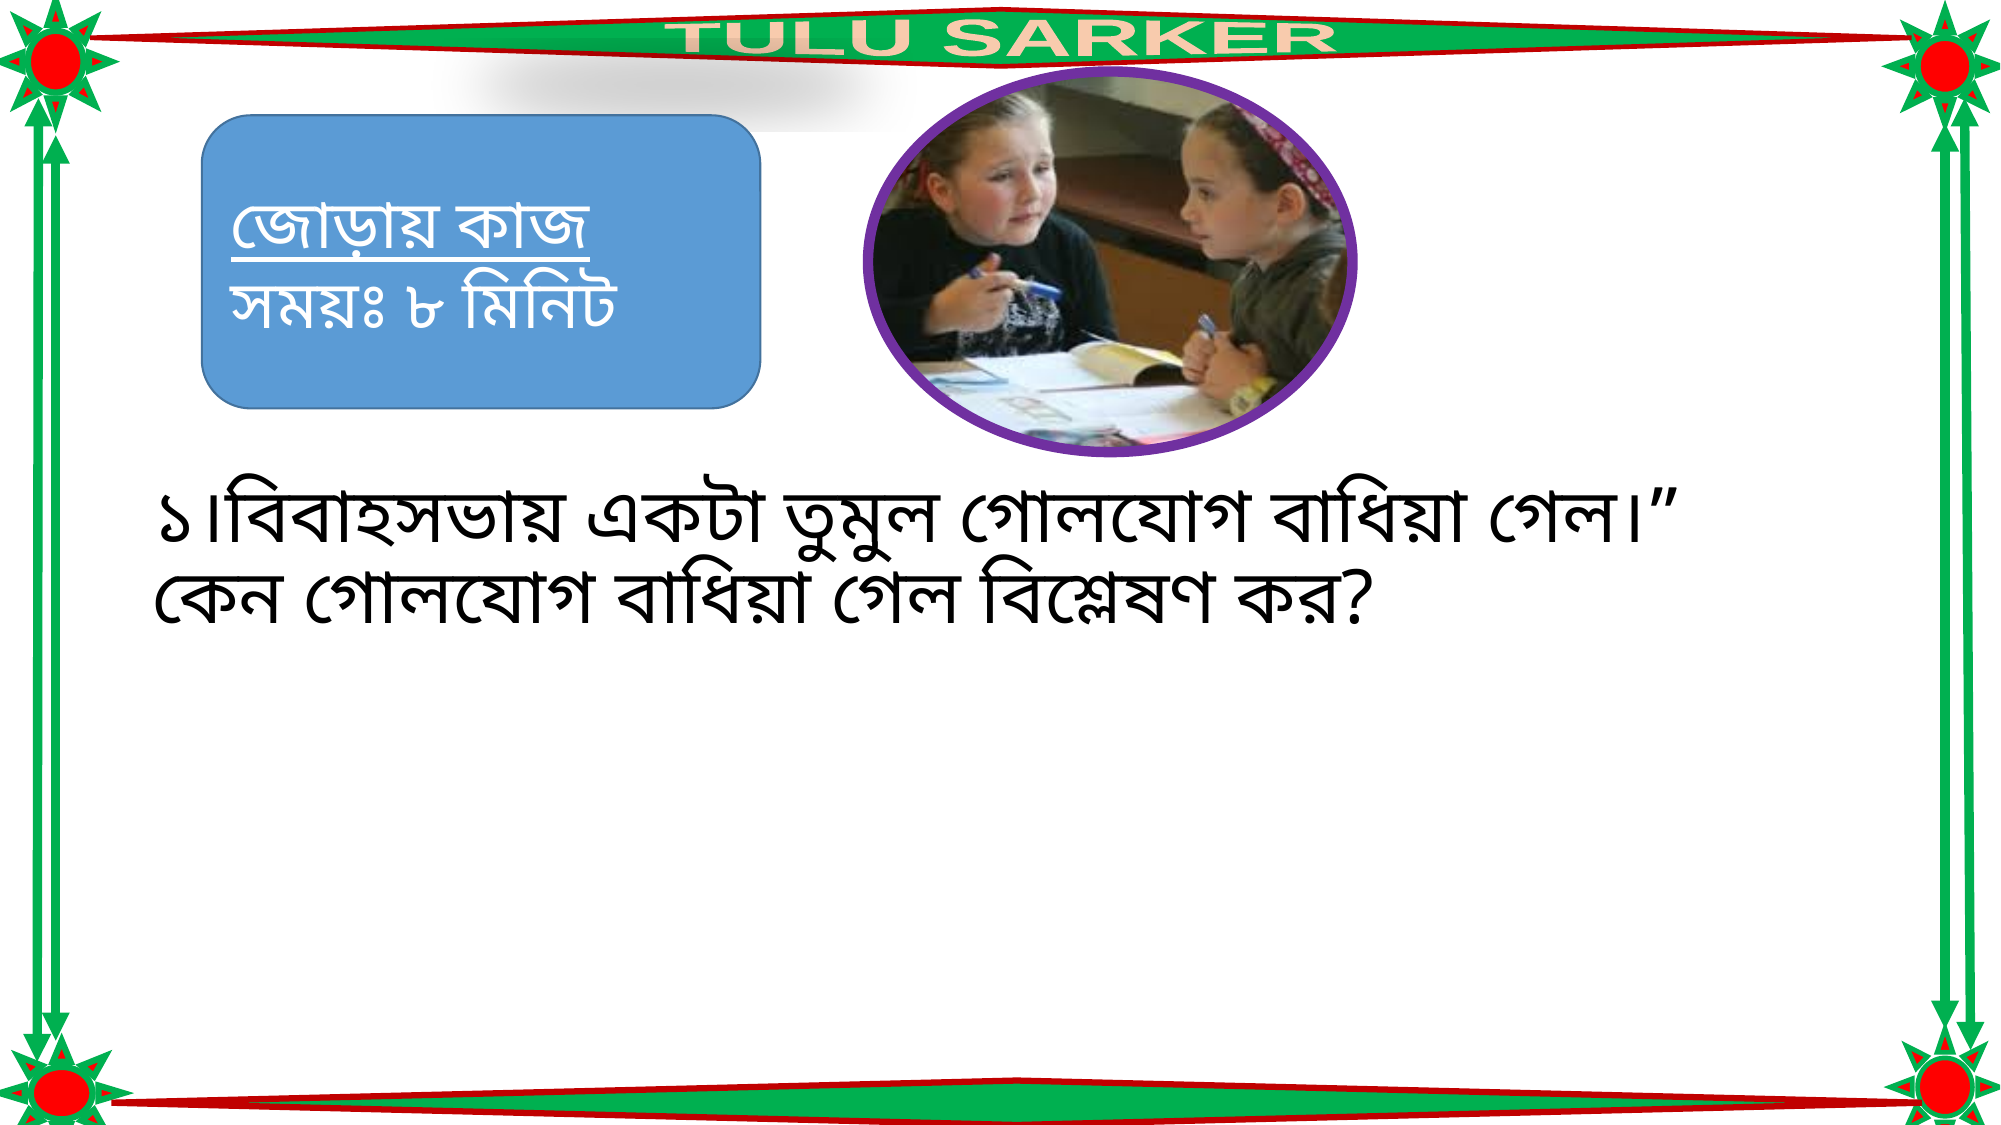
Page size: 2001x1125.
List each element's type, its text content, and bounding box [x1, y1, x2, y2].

list ১।বিবাহসভায় একটা তুমুল গোলযোগ বাধিয়া গেল।” কেন গোলযোগ বাধিয়া গেল বিশ্লেষণ কর? [137, 470, 1863, 1125]
text_box জোড়ায় কাজ সময়ঃ ৮ মিনিট [200, 114, 762, 410]
picture [867, 71, 1353, 453]
